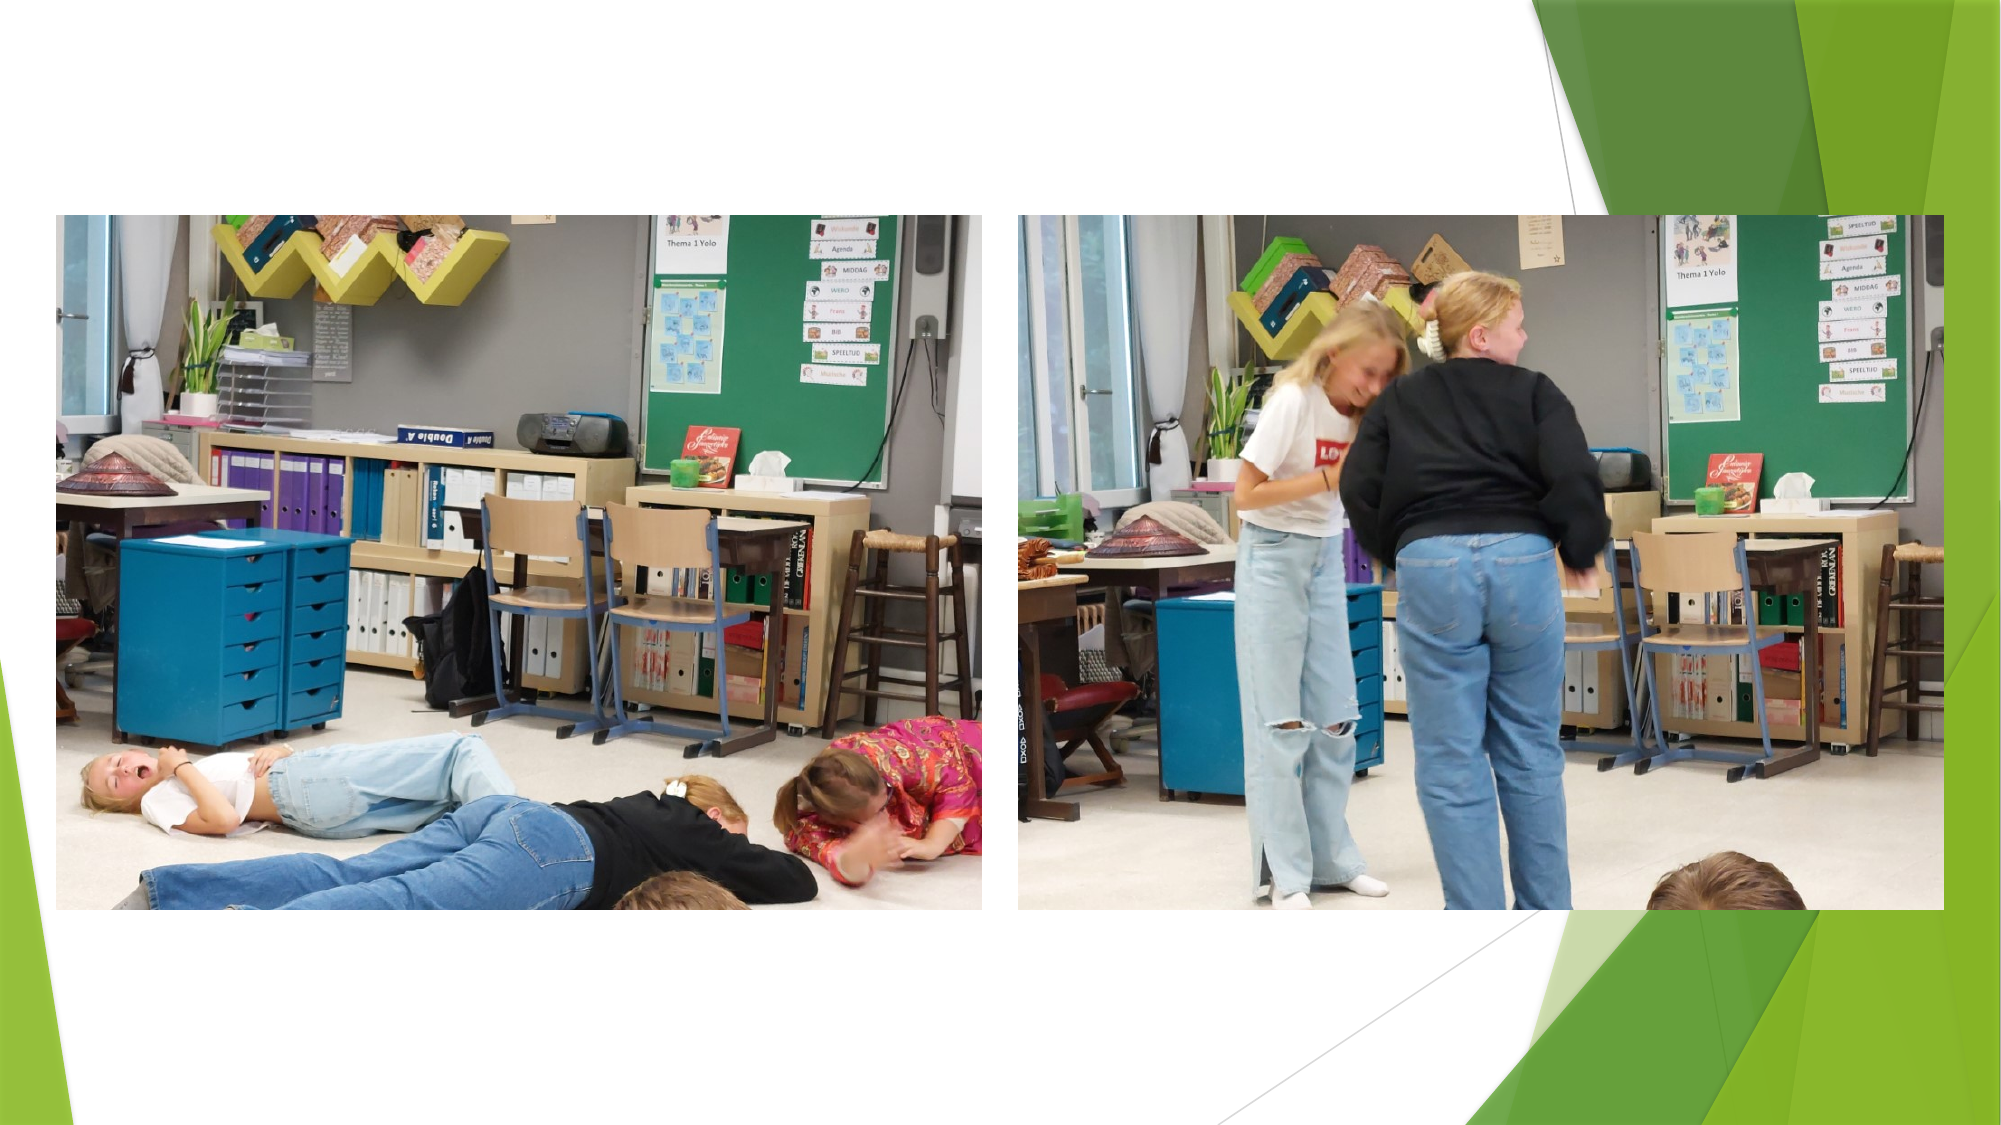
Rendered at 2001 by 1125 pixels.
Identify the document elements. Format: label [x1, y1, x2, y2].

picture [1018, 215, 1945, 910]
picture [55, 215, 982, 910]
